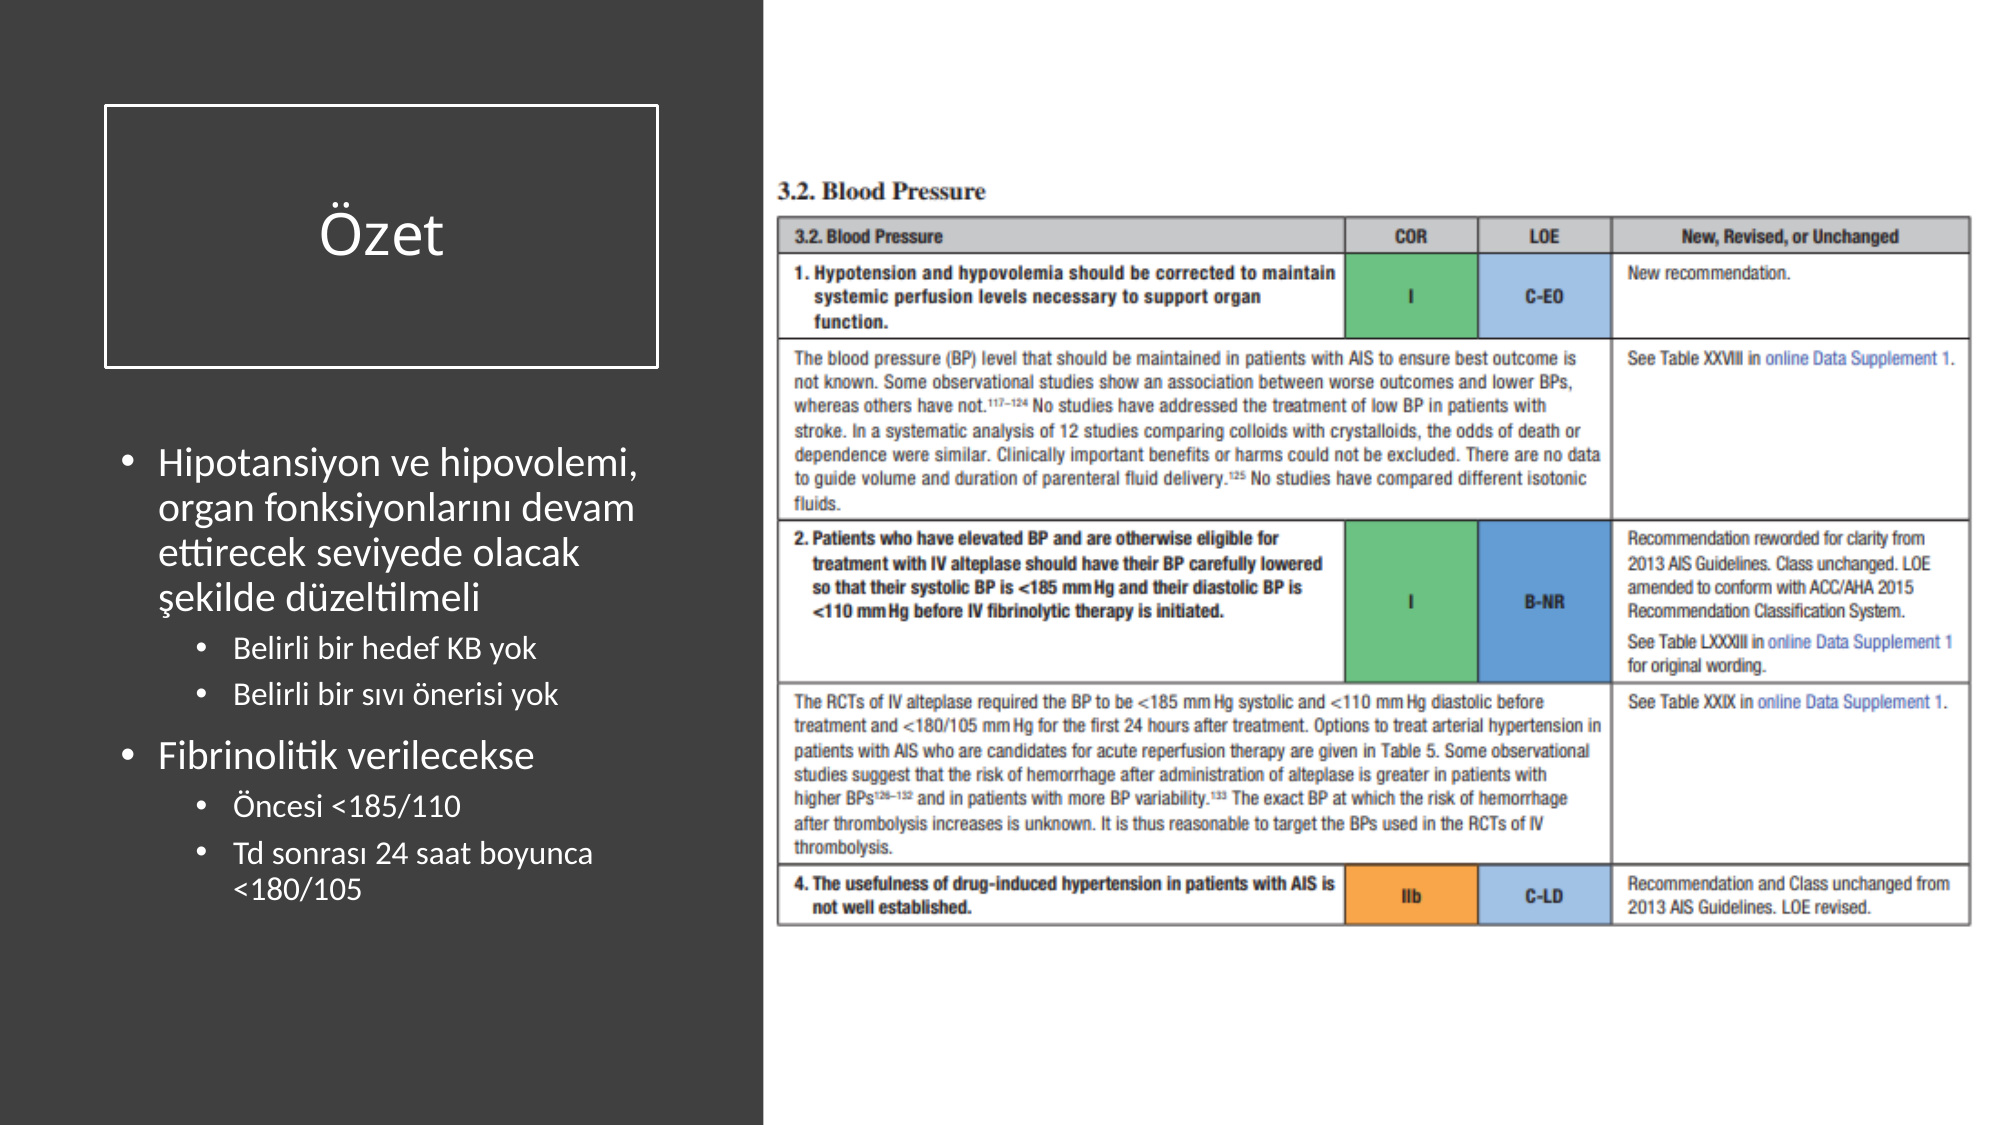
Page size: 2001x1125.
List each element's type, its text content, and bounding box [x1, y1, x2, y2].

text_box [0, 0, 764, 1125]
title Özet [105, 105, 658, 368]
picture [770, 169, 1983, 936]
list Hipotansiyon ve hipovolemi, organ fonksiyonlarını devam ettirecek seviyede olacak şekilde düzeltilmeli Belirli bir hedef KB yok Belirli bir sıvı önerisi yok Fibrinolitik verilecekse Öncesi <185/110 Td sonrası 24 saat boyunca <180/105 [105, 432, 658, 994]
